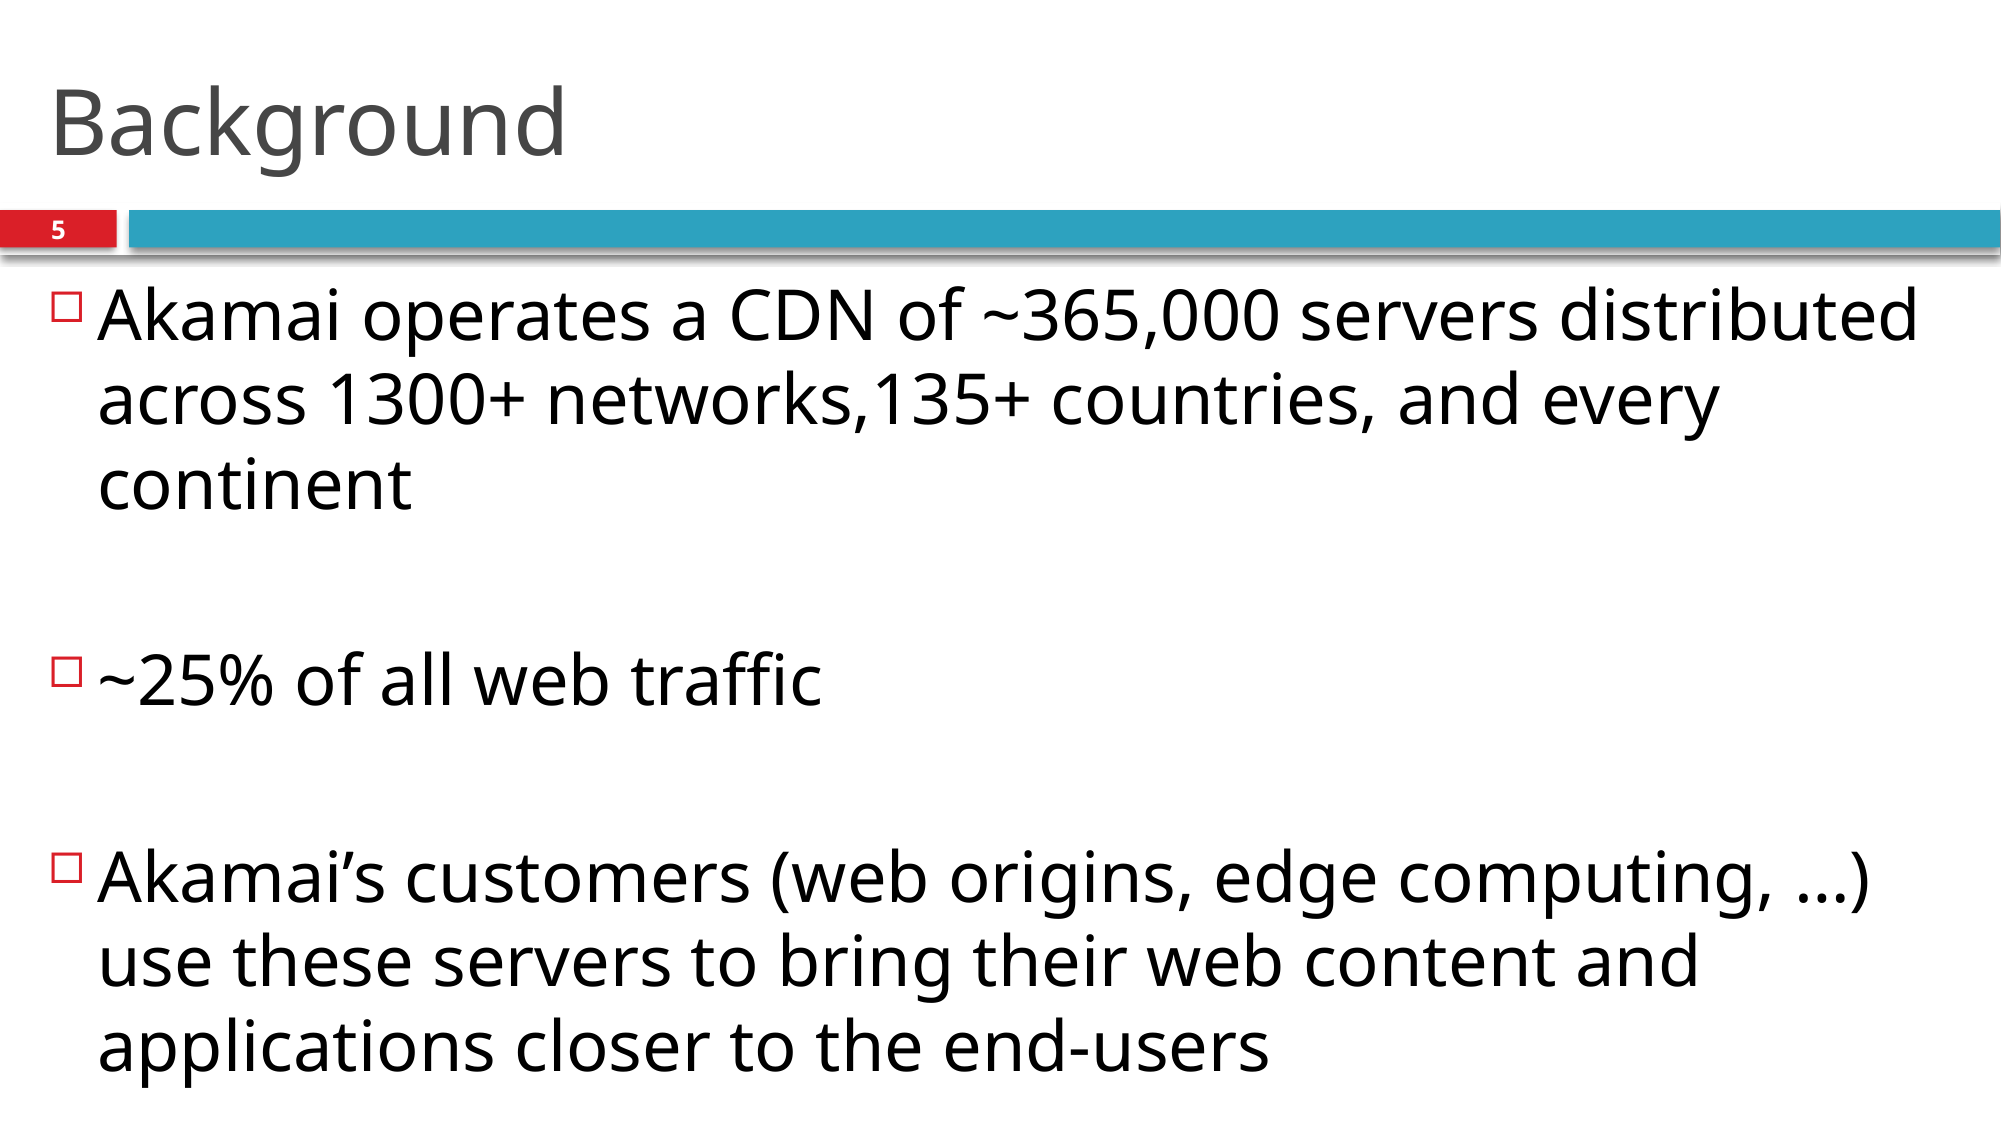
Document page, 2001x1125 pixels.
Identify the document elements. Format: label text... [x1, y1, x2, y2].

list Akamai operates a CDN of ~365,000 servers distributed across 1300+ networks,135+ countries, and every continent ~25% of all web traffic Akamai’s customers (web origins, edge computing, …) use these servers to bring their web content and applications closer to the end-users [33, 262, 1967, 1100]
title Background [33, 37, 1967, 200]
slide_number 5 [0, 206, 117, 257]
